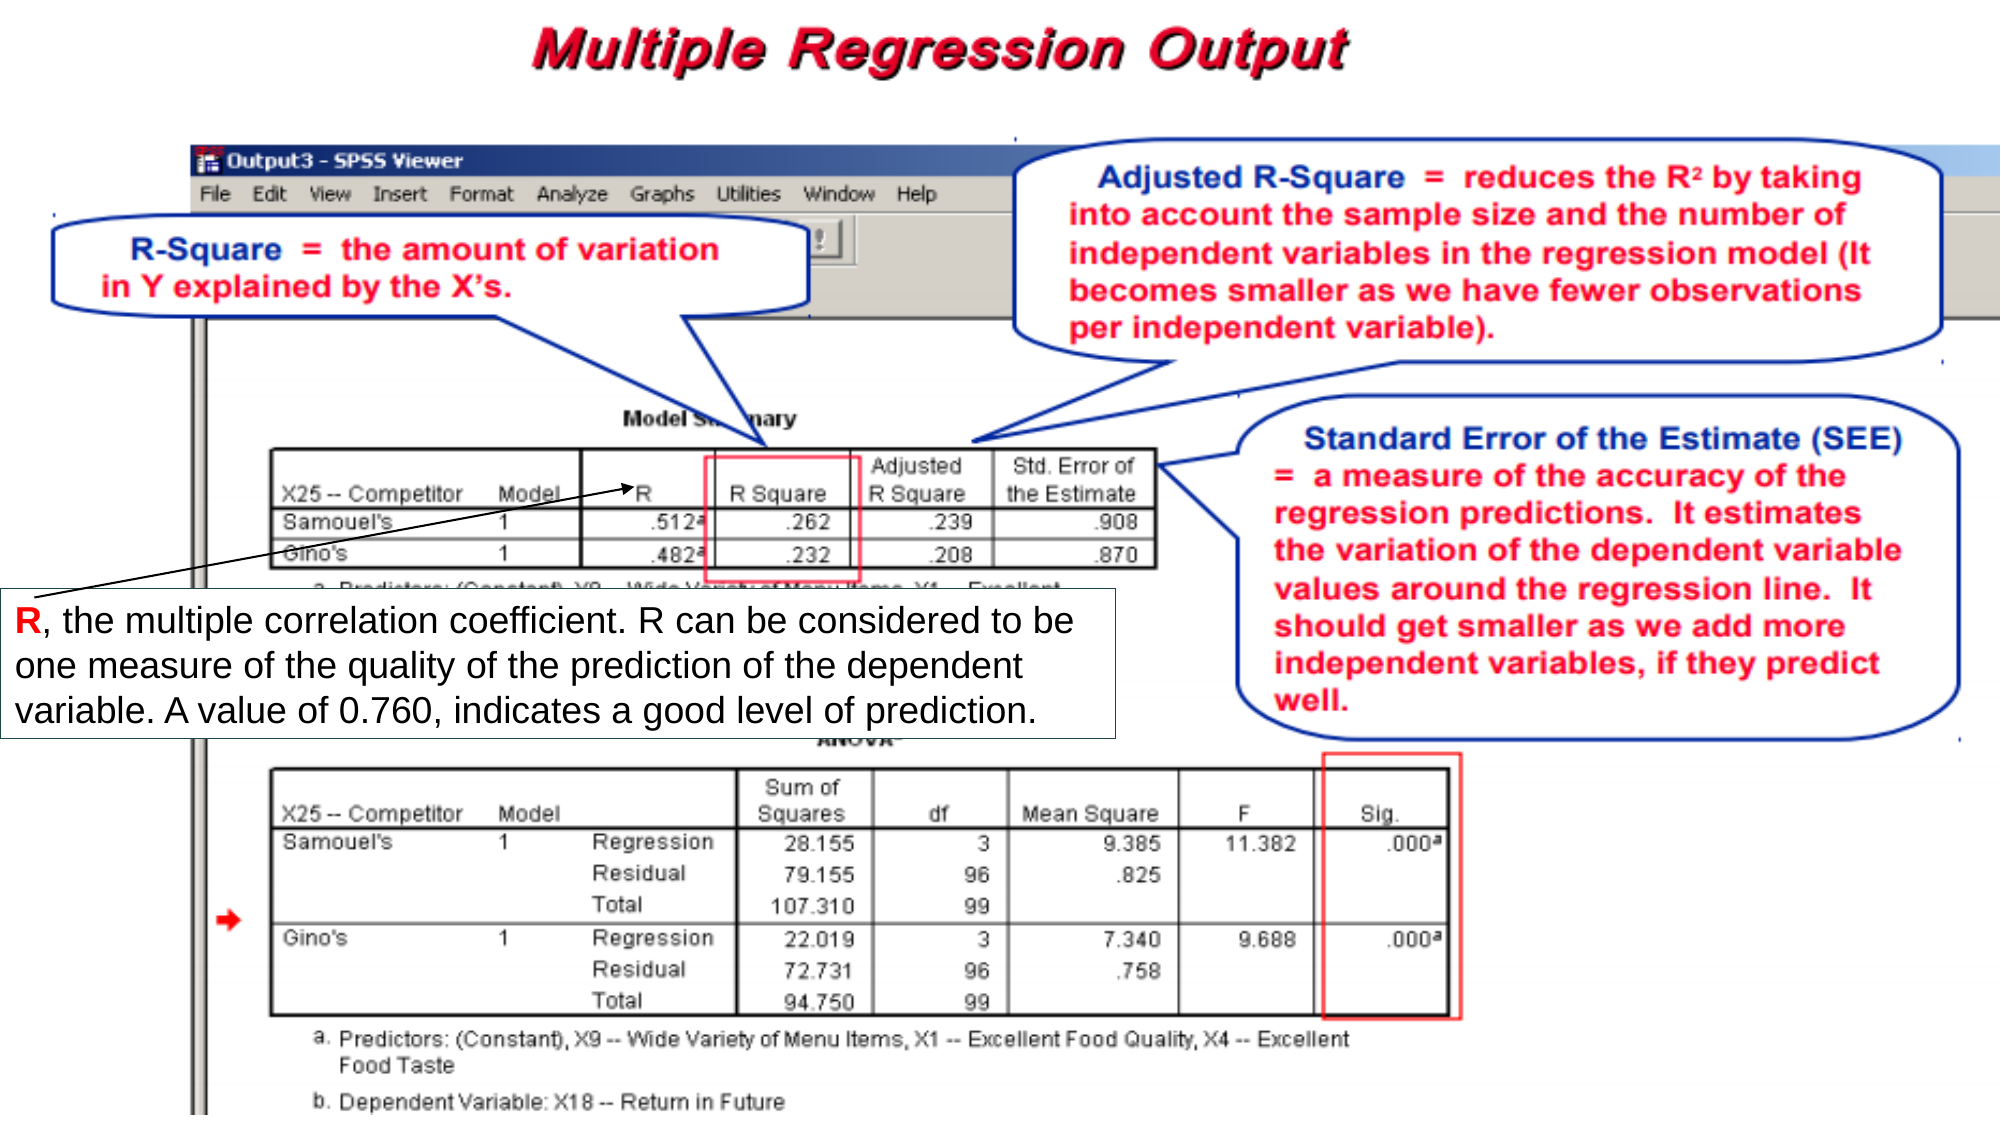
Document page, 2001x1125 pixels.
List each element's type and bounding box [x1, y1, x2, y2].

picture [0, 0, 2000, 1116]
text_box [34, 486, 635, 598]
